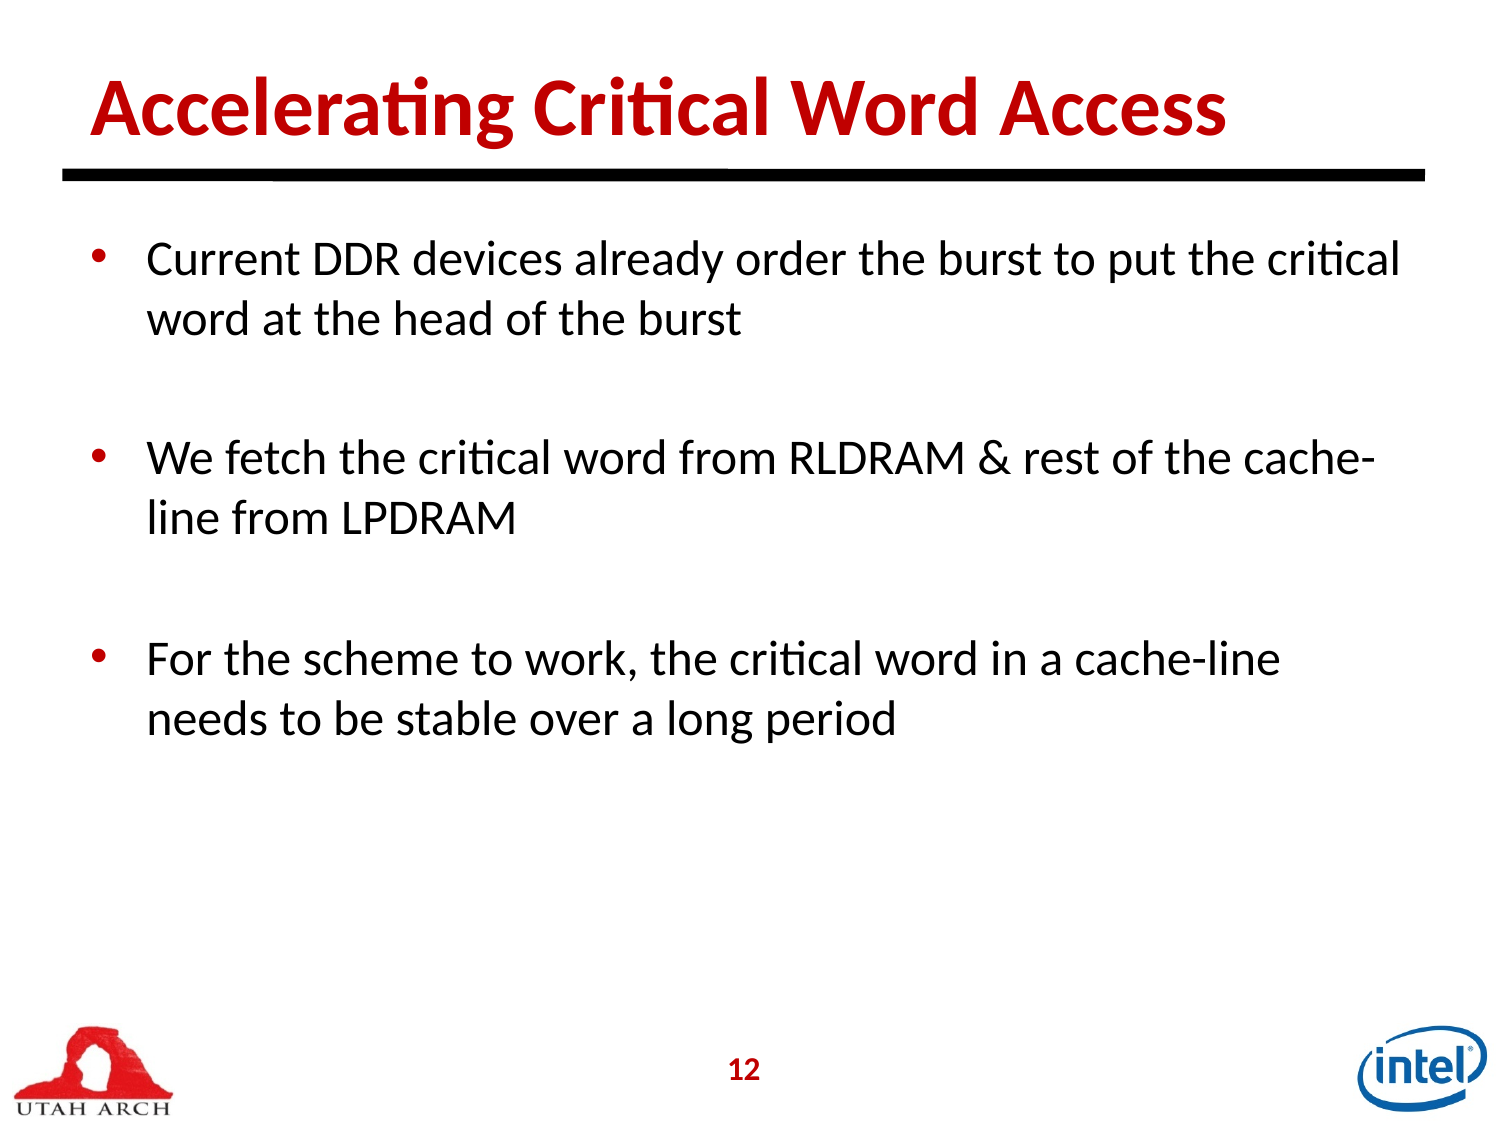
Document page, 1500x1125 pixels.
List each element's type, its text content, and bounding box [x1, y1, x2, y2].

picture [12, 1023, 176, 1119]
slide_number 12 [568, 1036, 919, 1097]
list Current DDR devices already order the burst to put the critical word at the head of the burst We fetch the critical word from RLDRAM & rest of the cache-line from LPDRAM For the scheme to work, the critical word in a cache-line needs to be stable over a long period [75, 187, 1425, 1036]
picture [1331, 999, 1500, 1125]
title Accelerating Critical Word Access [75, 37, 1425, 168]
